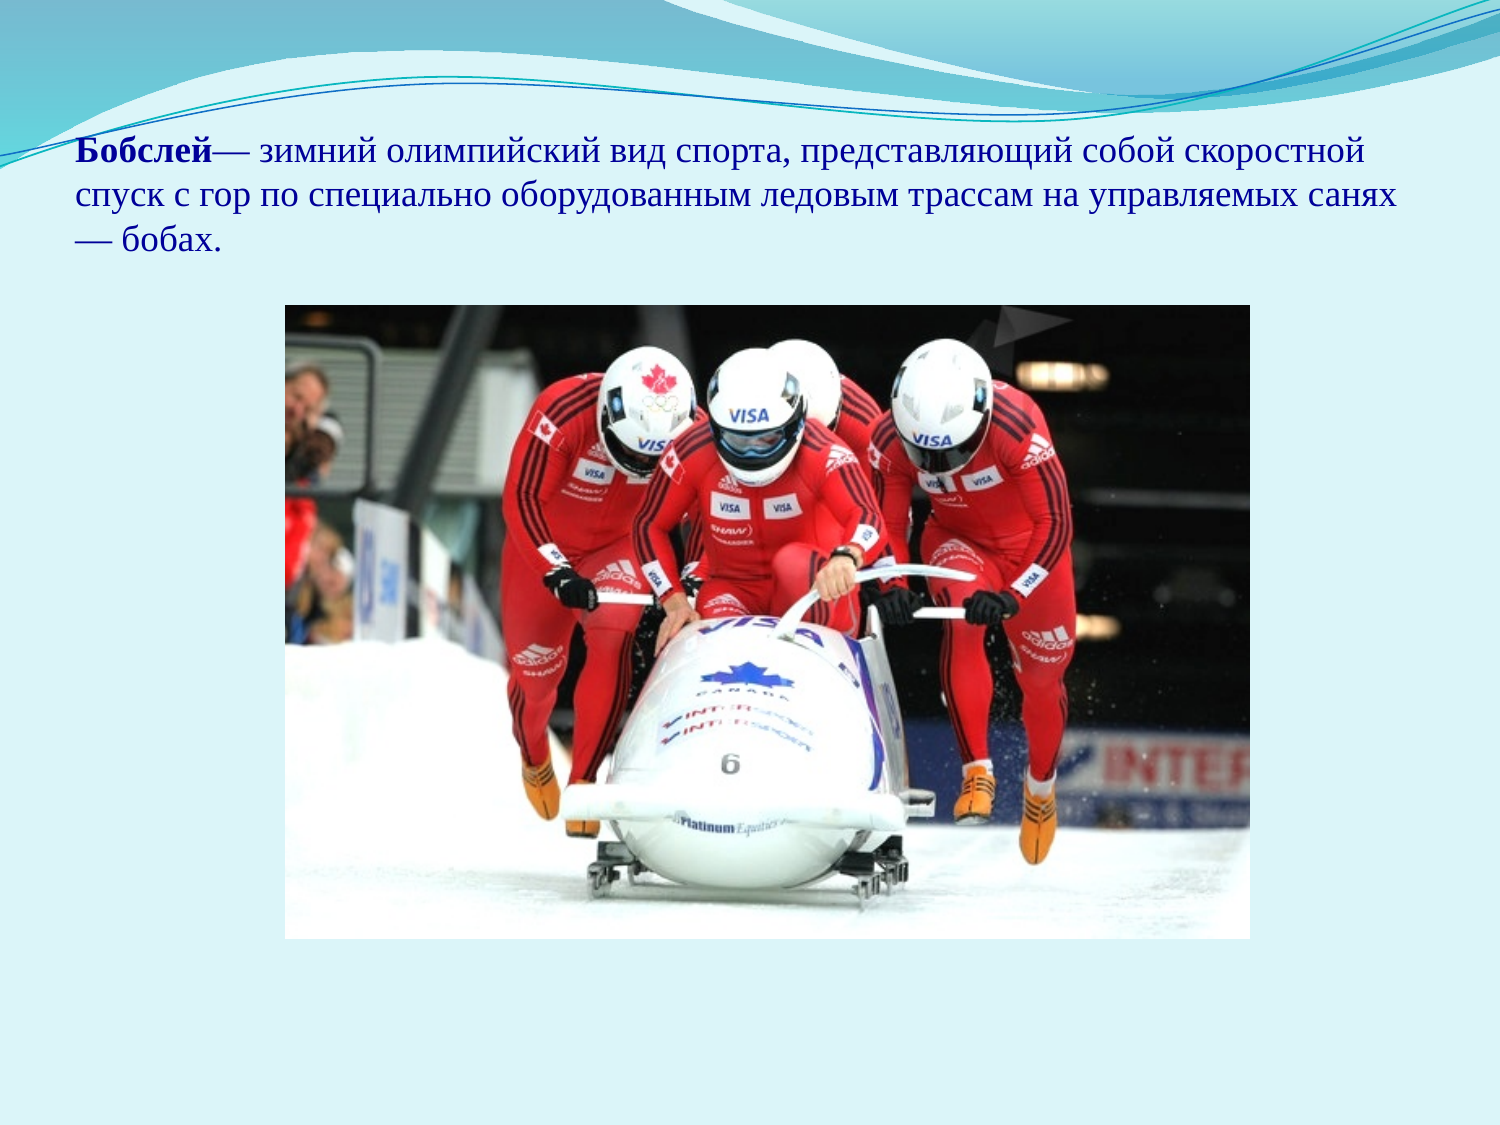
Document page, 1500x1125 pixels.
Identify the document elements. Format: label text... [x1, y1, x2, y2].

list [285, 305, 1251, 939]
title Бобслей— зимний олимпийский вид спорта, представляющий собой скоростной спуск с гор по специально оборудованным ледовым трассам на управляемых санях — бобах. [75, 115, 1425, 303]
